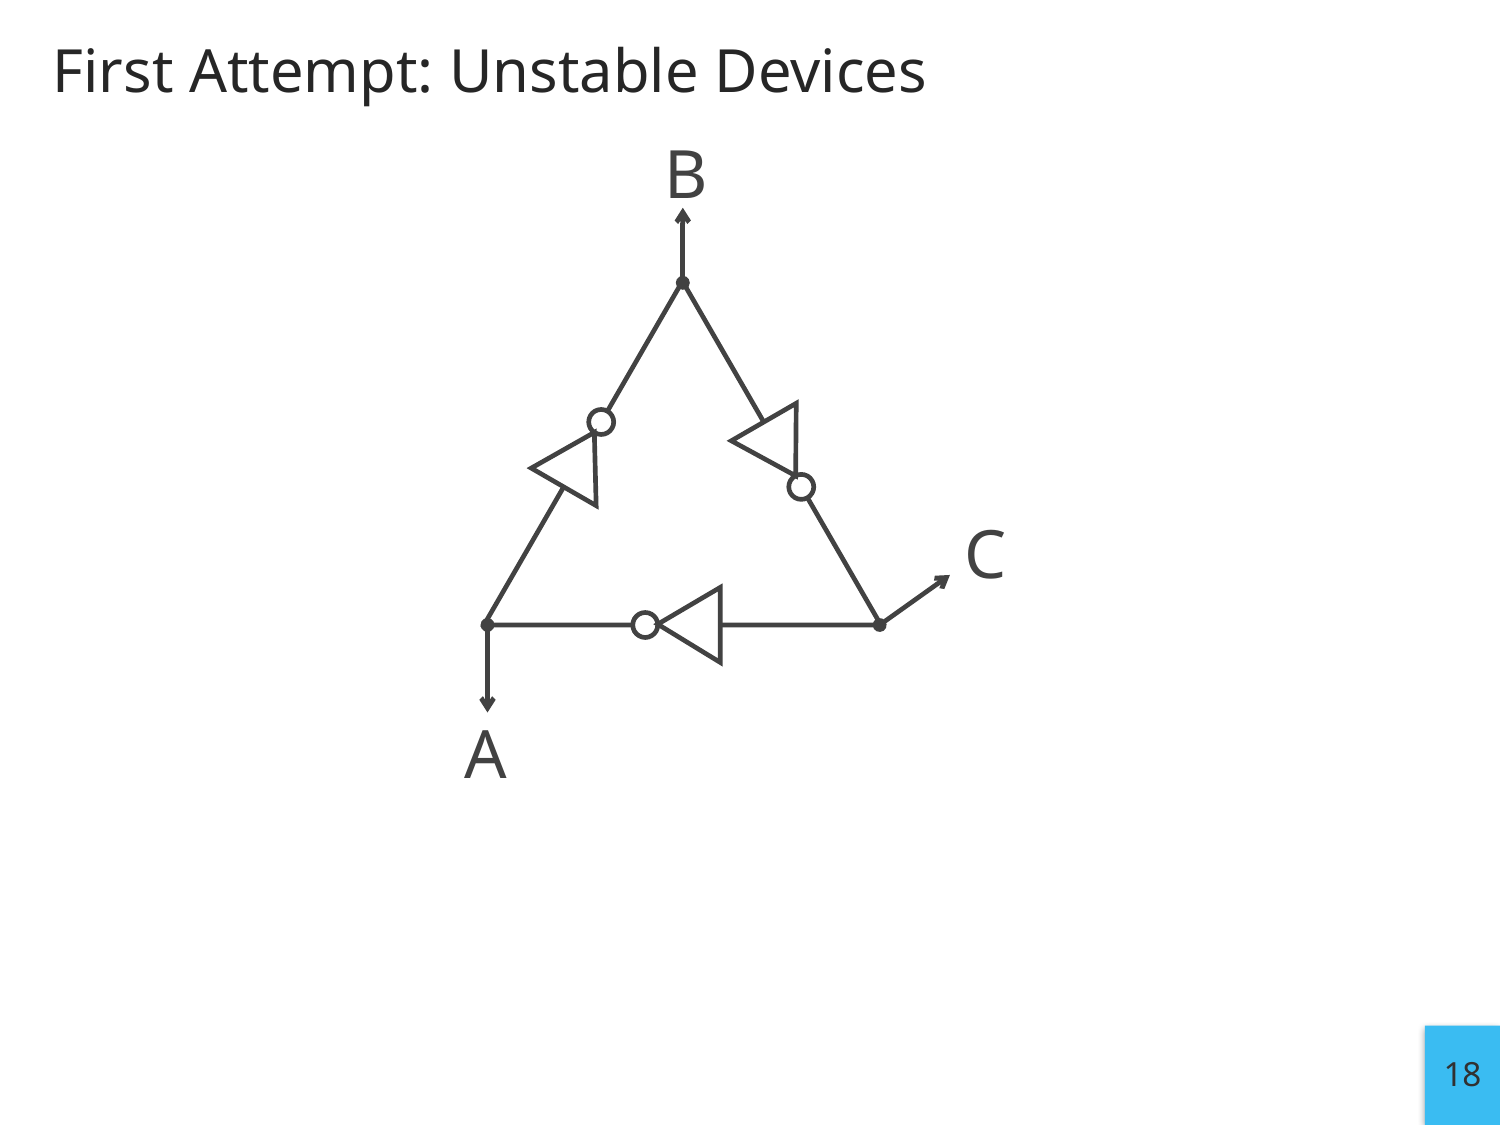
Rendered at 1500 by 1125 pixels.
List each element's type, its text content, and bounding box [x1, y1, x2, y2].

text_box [783, 416, 983, 493]
title First Attempt: Unstable Devices [37, 24, 1463, 113]
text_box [382, 416, 783, 493]
slide_number 18 [1425, 1025, 1500, 1125]
text_box A [449, 703, 513, 799]
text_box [482, 587, 884, 663]
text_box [879, 574, 951, 626]
text_box C [949, 504, 1013, 599]
text_box B [649, 124, 713, 220]
